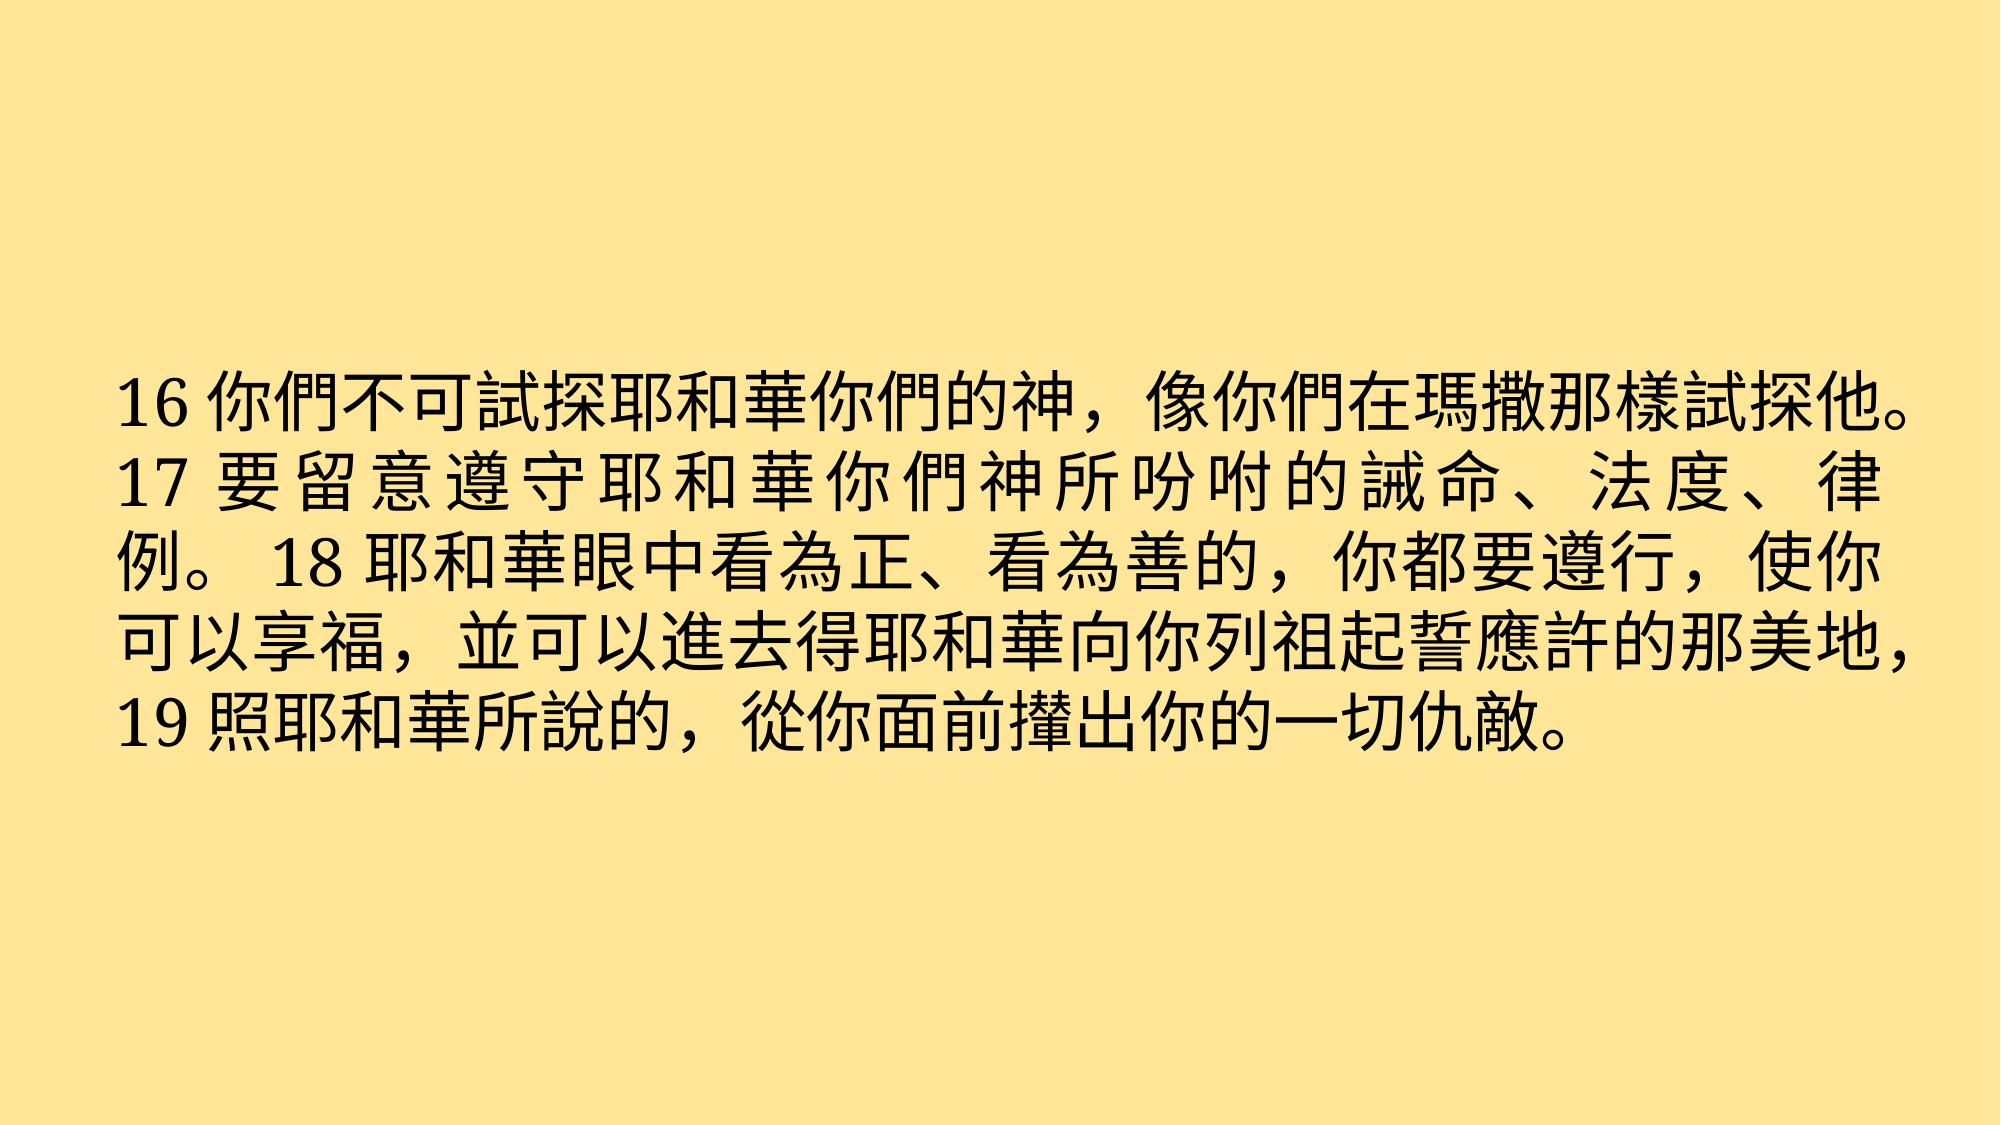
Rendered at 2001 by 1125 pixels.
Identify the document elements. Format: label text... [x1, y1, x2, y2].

text_box 16你們不可試探耶和華你們的神，像你們在瑪撒那樣試探他。17要留意遵守耶和華你們神所吩咐的誡命、法度、律例。18耶和華眼中看為正、看為善的，你都要遵行，使你可以享福，並可以進去得耶和華向你列祖起誓應許的那美地，19照耶和華所說的，從你面前攆出你的一切仇敵。 [100, 352, 1899, 768]
